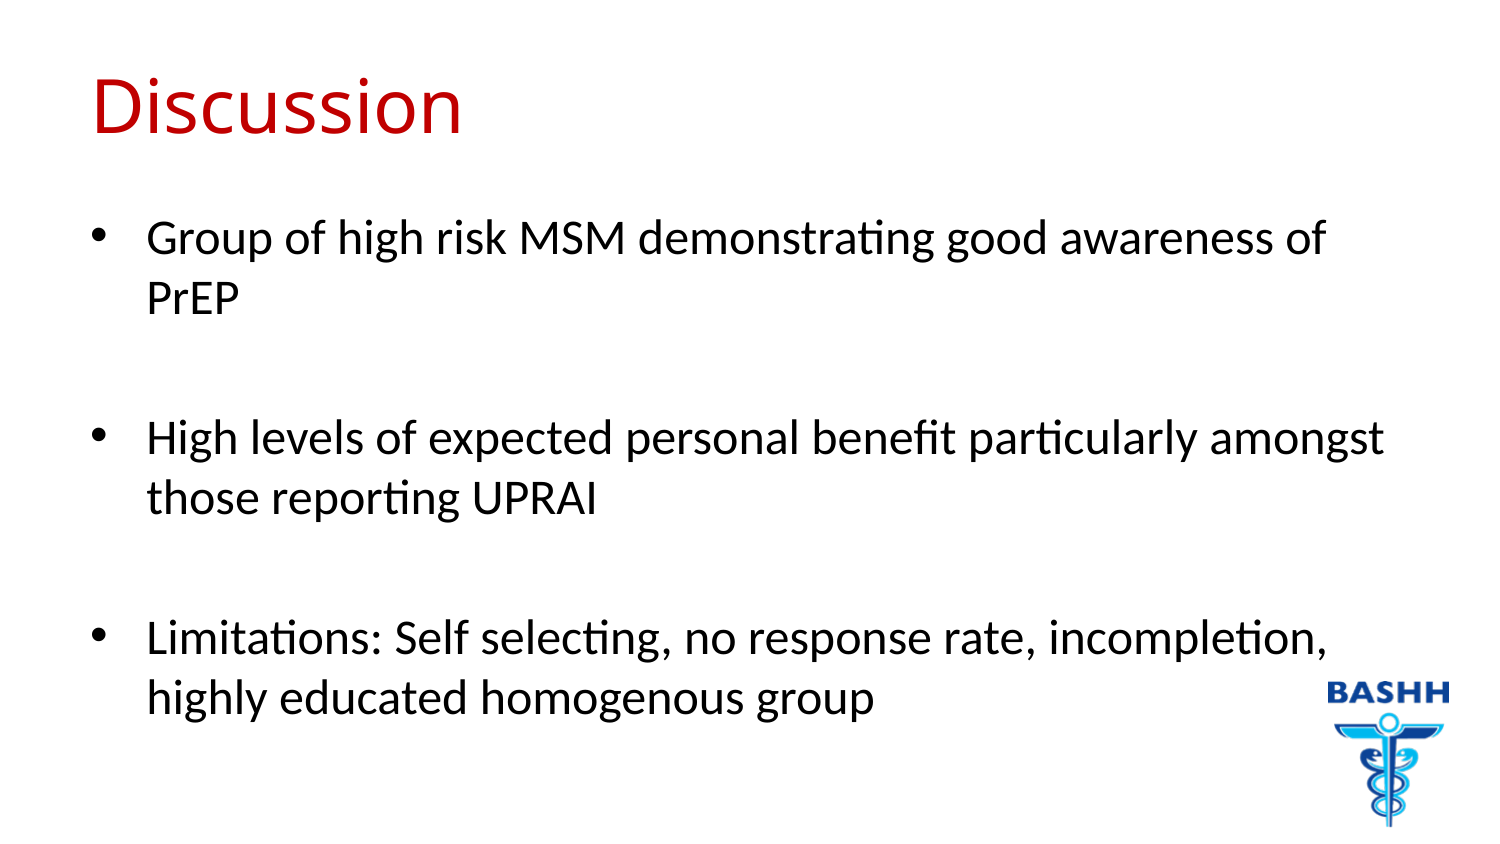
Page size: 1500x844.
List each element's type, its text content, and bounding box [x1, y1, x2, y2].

title Discussion [75, 33, 1425, 175]
picture [1328, 681, 1449, 832]
list Group of high risk MSM demonstrating good awareness of PrEP High levels of expected personal benefit particularly amongst those reporting UPRAI Limitations: Self selecting, no response rate, incompletion, highly educated homogenous group [75, 196, 1425, 754]
picture [1376, 777, 1385, 790]
